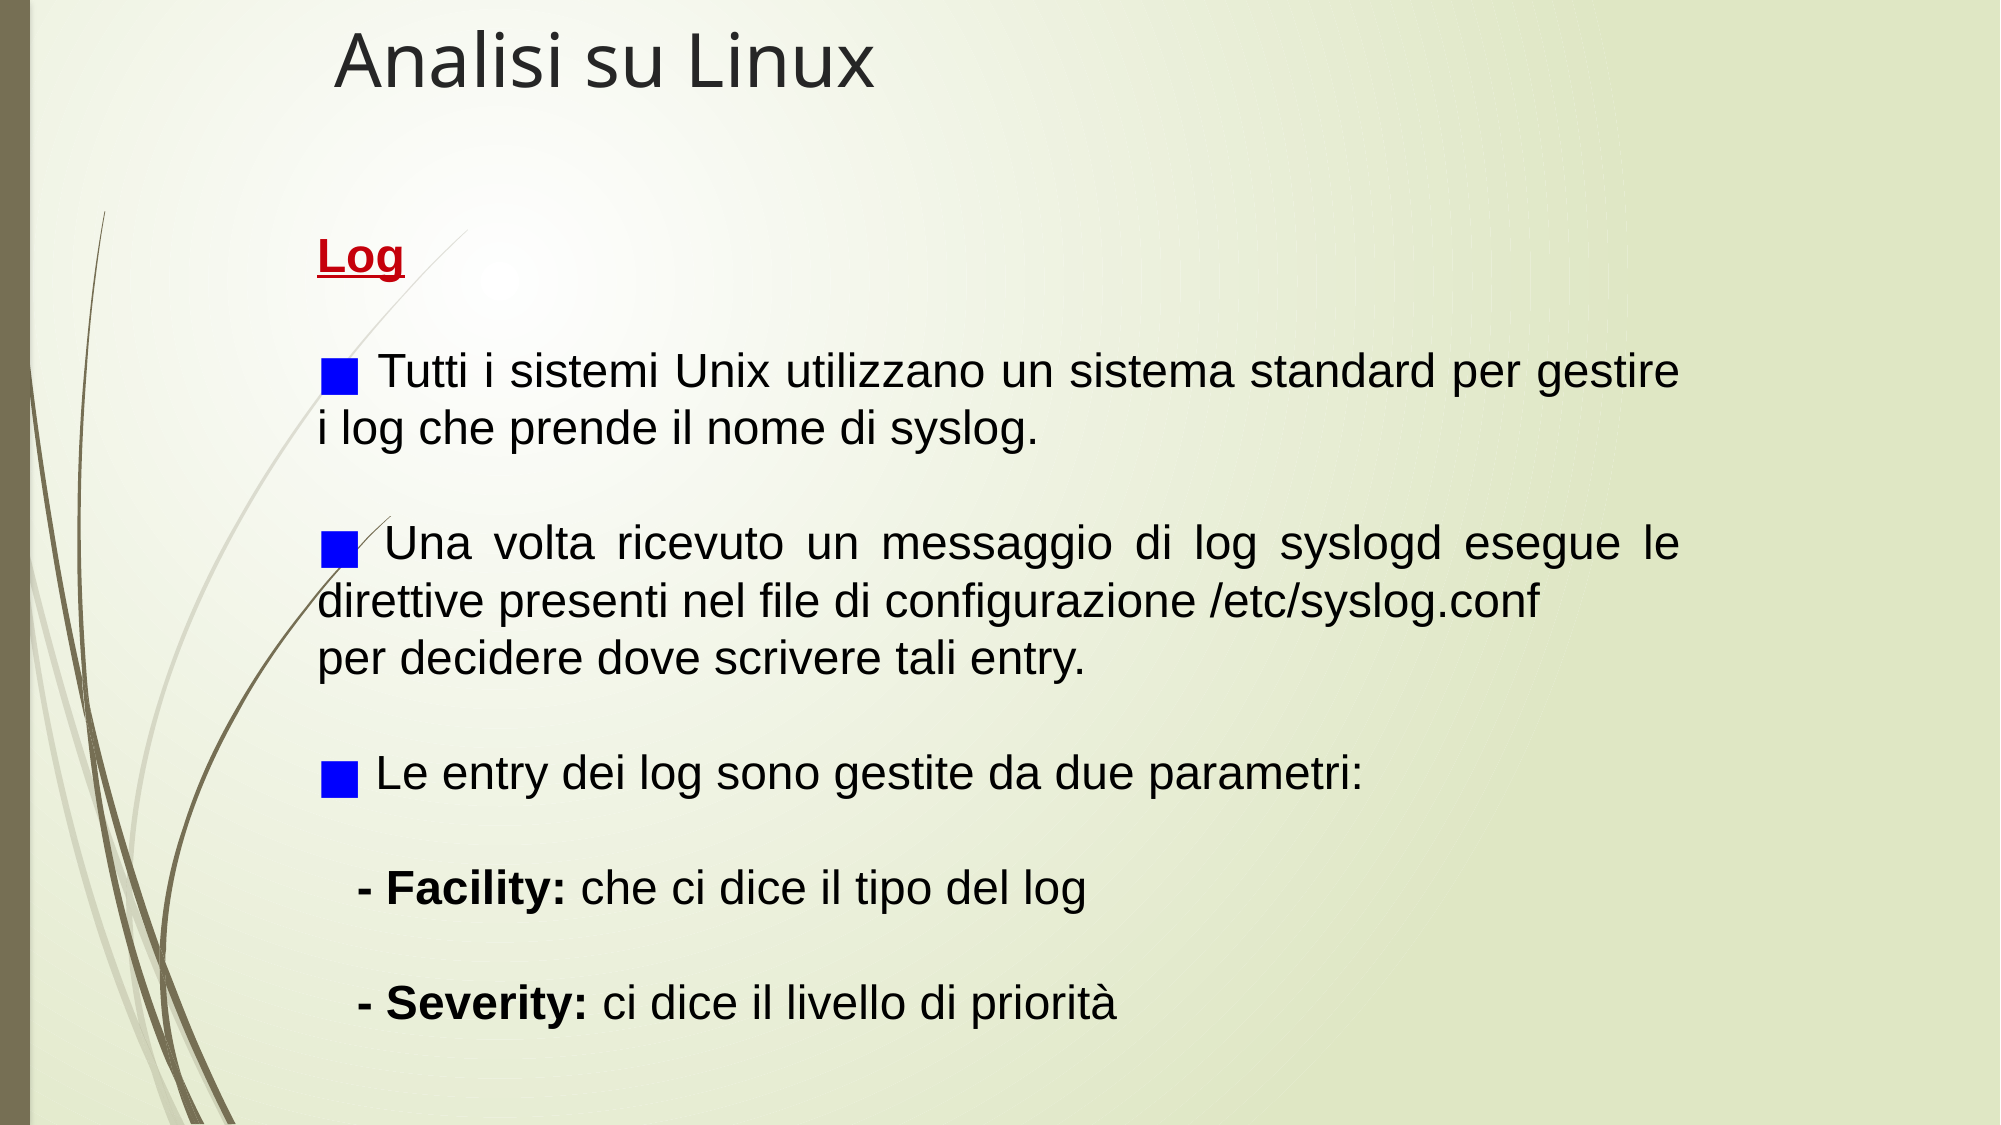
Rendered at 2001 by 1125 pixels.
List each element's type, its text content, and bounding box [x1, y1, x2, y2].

text_box Log Tutti i sistemi Unix utilizzano un sistema standard per gestire i log che prende il nome di syslog. Una volta ricevuto un messaggio di log syslogd esegue le direttive presenti nel file di configurazione /etc/syslog.conf per decidere dove scrivere tali entry. Le entry dei log sono gestite da due parametri: - Facility: che ci dice il tipo del log - Severity: ci dice il livello di priorità [303, 214, 1697, 997]
title Analisi su Linux [319, 6, 1670, 181]
